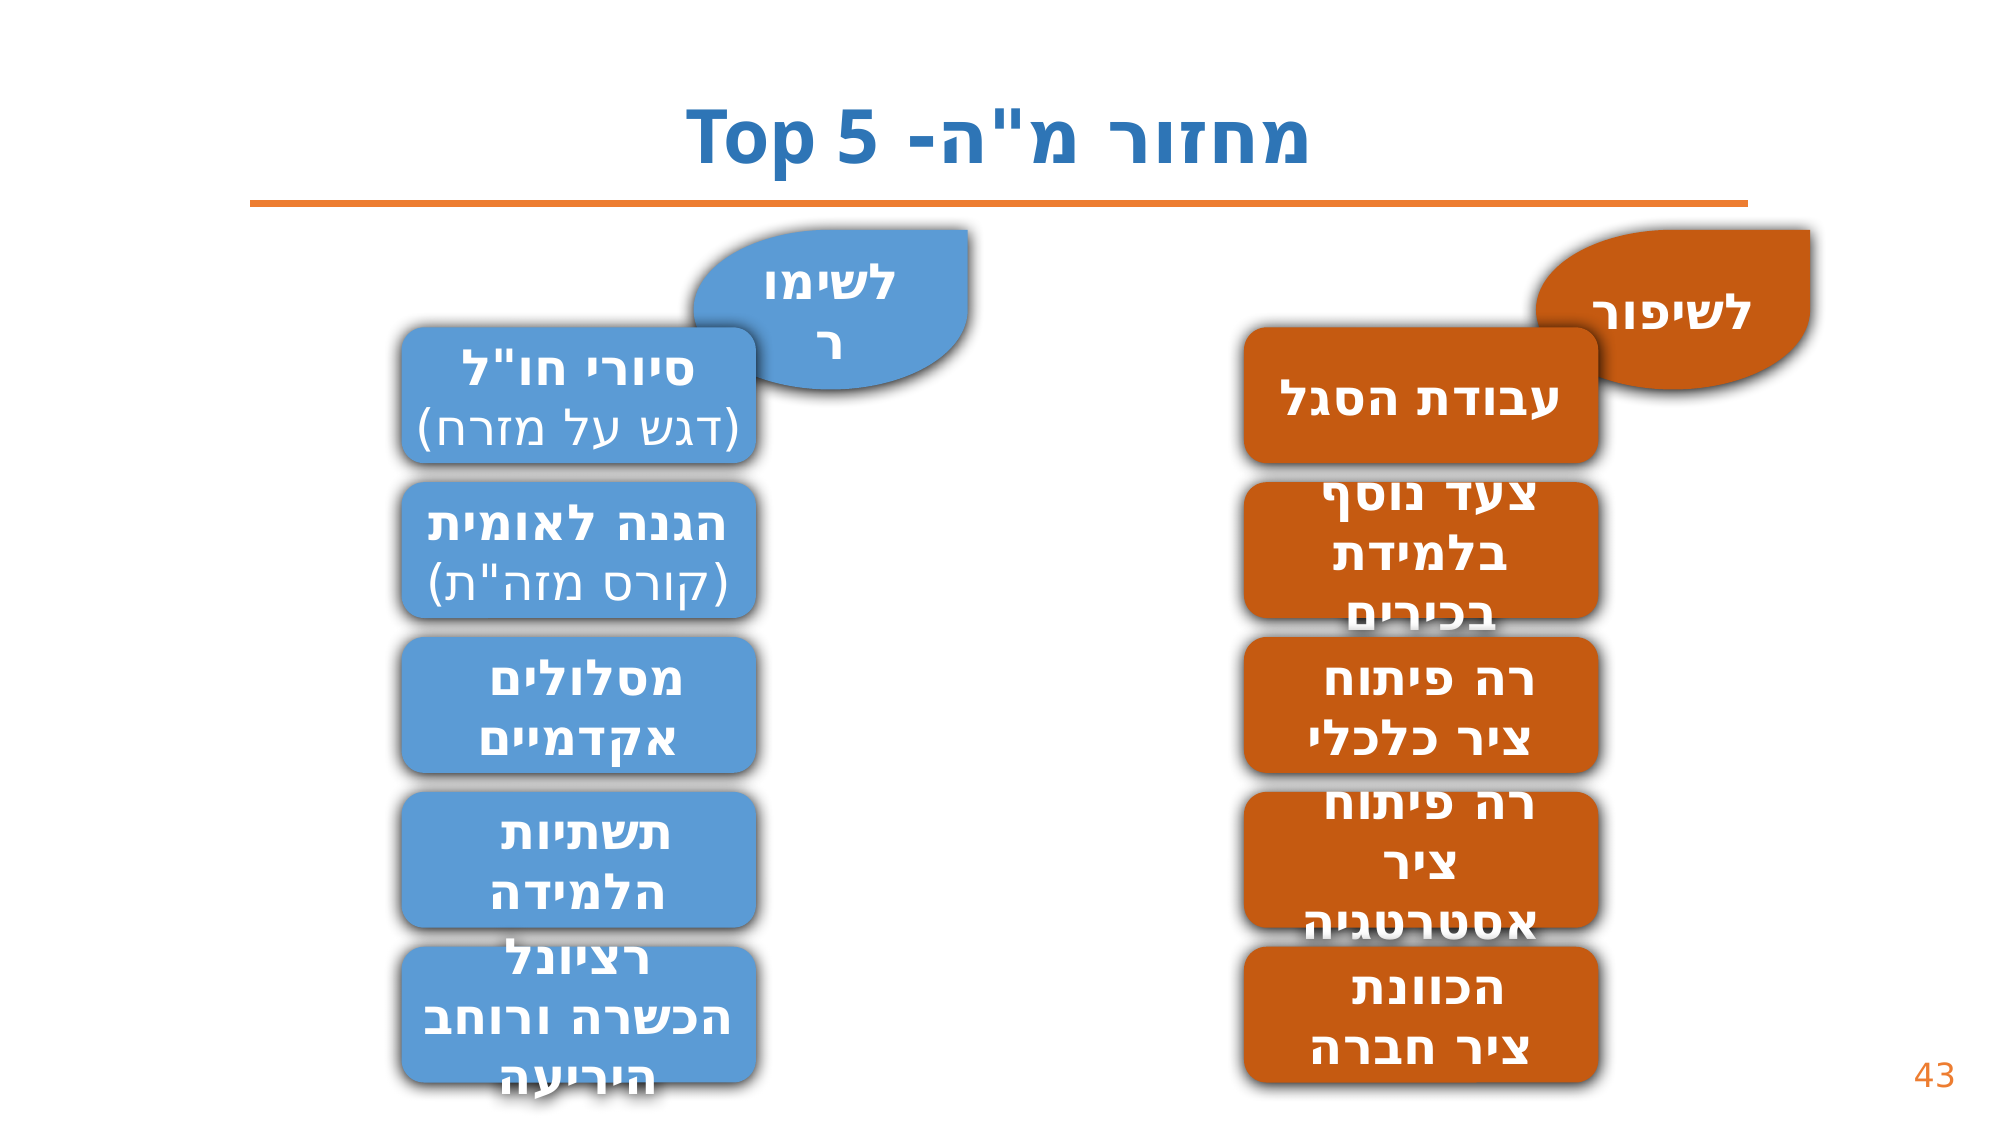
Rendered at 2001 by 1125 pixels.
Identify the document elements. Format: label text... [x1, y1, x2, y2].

text_box לשימור [692, 248, 969, 391]
text_box עבודת הסגל [1243, 327, 1599, 464]
text_box רציונל הכשרה ורוחב היריעה [401, 946, 756, 1083]
title מחזור מ"ה- Top 5 [137, 30, 1863, 248]
text_box לשיפור [1534, 228, 1812, 391]
text_box צעד נוסף בלמידת בכירים [1243, 482, 1599, 619]
text_box מסלולים אקדמיים [401, 637, 756, 773]
text_box תשתיות הלמידה [401, 791, 756, 928]
text_box סיורי חו"ל (דגש על מזרח) [401, 327, 756, 464]
text_box רה פיתוח ציר כלכלי [1243, 637, 1599, 773]
text_box הכוונת ציר חברה [1243, 946, 1599, 1083]
text_box רה פיתוח ציר אסטרטגיה [1243, 791, 1599, 928]
text_box הגנה לאומית (קורס מזה"ת) [401, 482, 756, 619]
